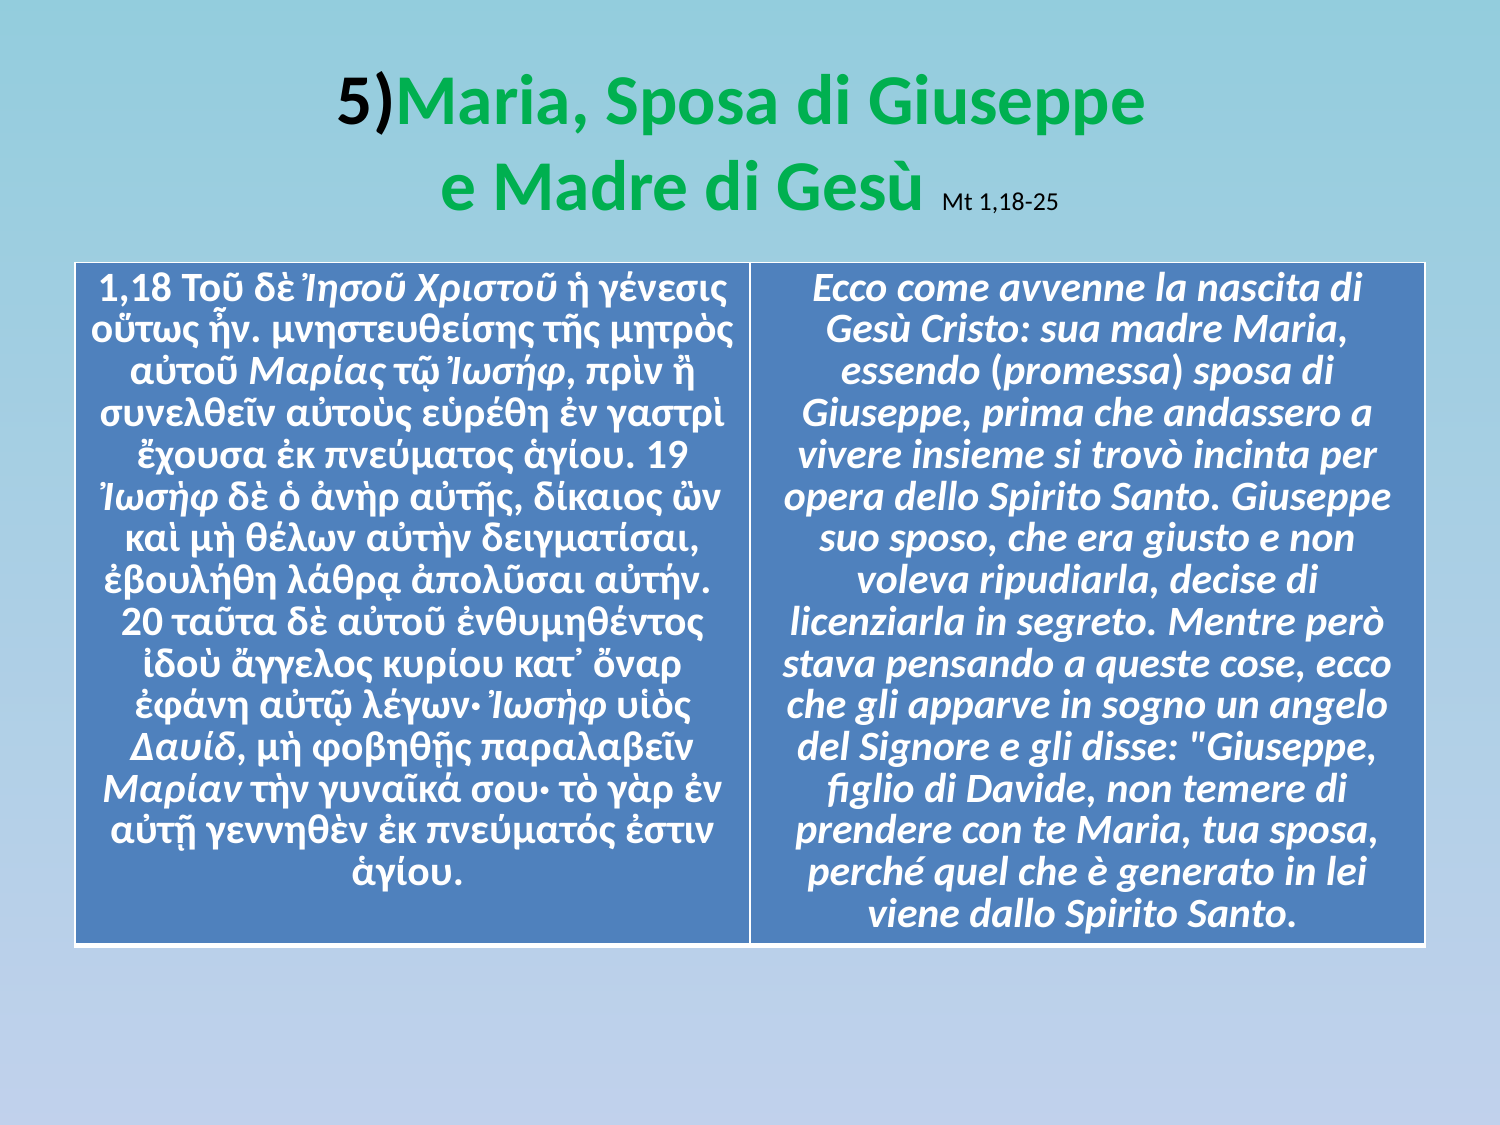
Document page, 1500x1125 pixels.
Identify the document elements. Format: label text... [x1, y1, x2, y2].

table_header Ecco come avvenne la nascita di Gesù Cristo: sua madre Maria, essendo (promessa) sposa di Giuseppe, prima che andassero a vivere insieme si trovò incinta per opera dello Spirito Santo. Giuseppe suo sposo, che era giusto e non voleva ripudiarla, decise di licenziarla in segreto. Mentre però stava pensando a queste cose, ecco che gli apparve in sogno un angelo del Signore e gli disse: "Giuseppe, figlio di Davide, non temere di prendere con te Maria, tua sposa, perché quel che è generato in lei viene dallo Spirito Santo. [751, 263, 1424, 943]
title 5)Maria, Sposa di Giuseppe e Madre di Gesù Mt 1,18-25 [75, 45, 1425, 233]
table_header 1,18 Τοῦ δὲ Ἰησοῦ Χριστοῦ ἡ γένεσις οὕτως ἦν. μνηστευθείσης τῆς μητρὸς αὐτοῦ Μαρίας τῷ Ἰωσήφ, πρὶν ἢ συνελθεῖν αὐτοὺς εὑρέθη ἐν γαστρὶ ἔχουσα ἐκ πνεύματος ἁγίου. 19 Ἰωσὴφ δὲ ὁ ἀνὴρ αὐτῆς, δίκαιος ὢν καὶ μὴ θέλων αὐτὴν δειγματίσαι, ἐβουλήθη λάθρᾳ ἀπολῦσαι αὐτήν. 20 ταῦτα δὲ αὐτοῦ ἐνθυμηθέντος ἰδοὺ ἄγγελος κυρίου κατ᾽ ὄναρ ἐφάνη αὐτῷ λέγων· Ἰωσὴφ υἱὸς Δαυίδ, μὴ φοβηθῇς παραλαβεῖν Μαρίαν τὴν γυναῖκά σου· τὸ γὰρ ἐν αὐτῇ γεννηθὲν ἐκ πνεύματός ἐστιν ἁγίου. [76, 263, 749, 943]
